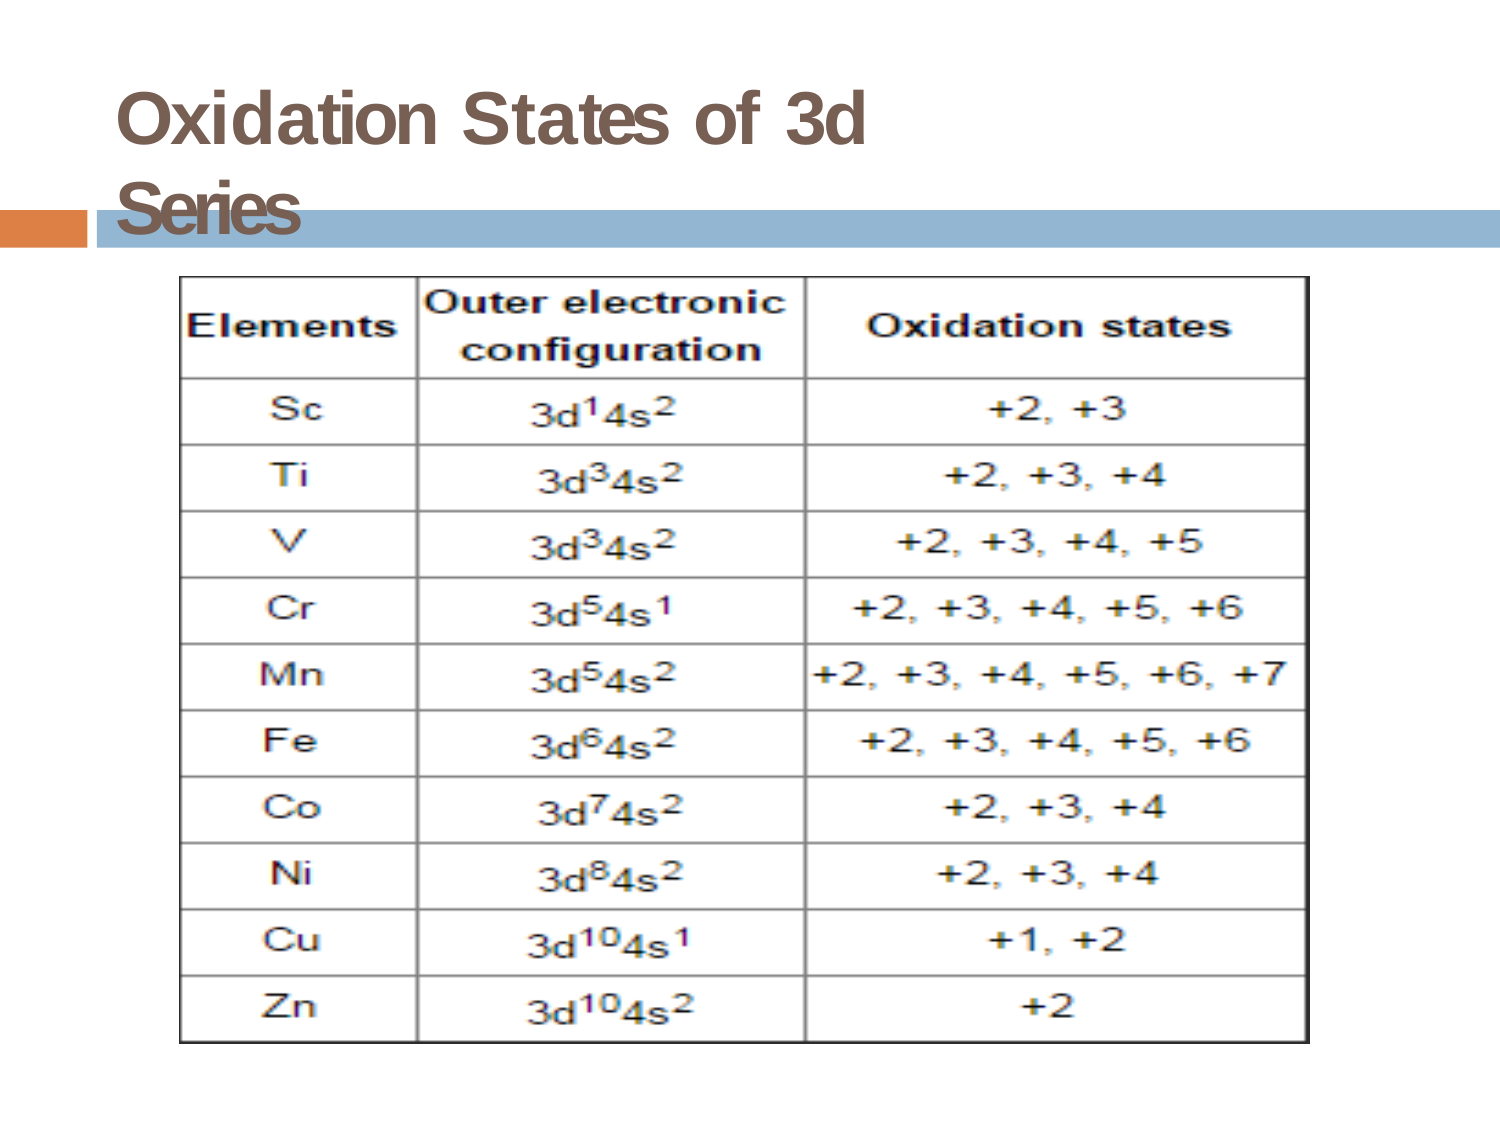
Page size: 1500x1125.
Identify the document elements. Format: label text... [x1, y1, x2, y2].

title Oxidation States of 3d Series [113, 67, 1027, 258]
picture [179, 276, 1310, 1044]
